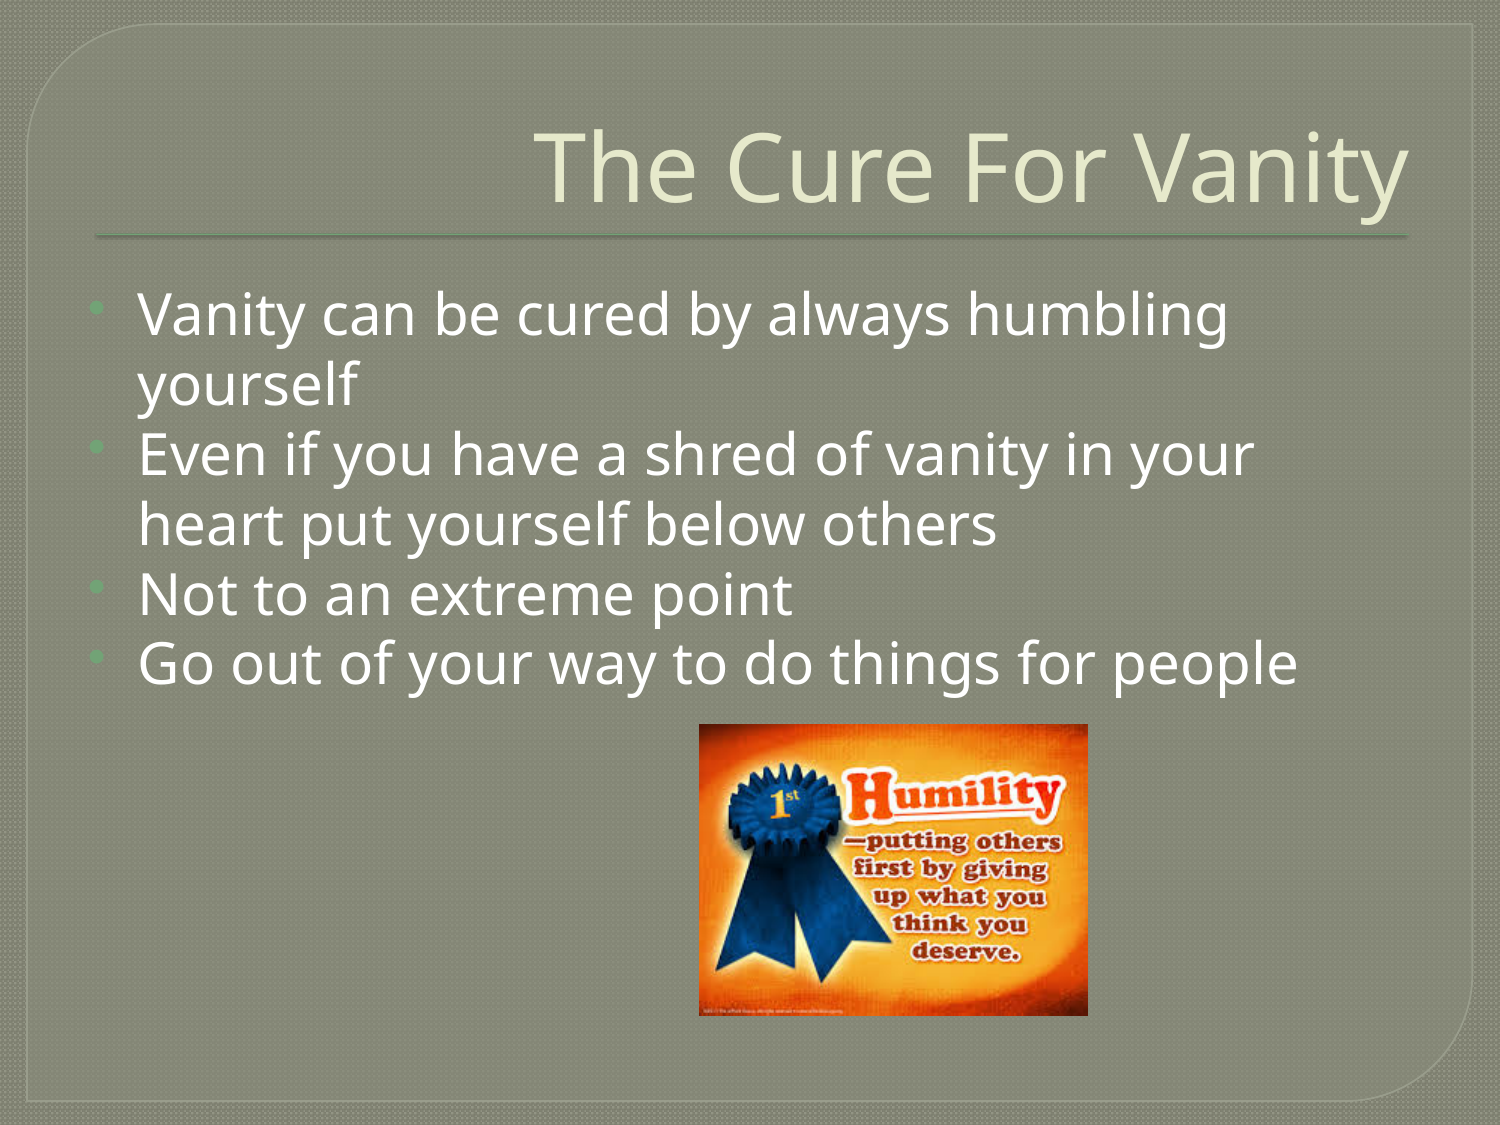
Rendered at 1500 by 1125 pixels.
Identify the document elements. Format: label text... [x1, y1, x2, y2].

title The Cure For Vanity [75, 41, 1425, 230]
picture [699, 724, 1089, 1016]
list Vanity can be cured by always humbling yourself Even if you have a shred of vanity in your heart put yourself below others Not to an extreme point Go out of your way to do things for people [75, 270, 1425, 1013]
